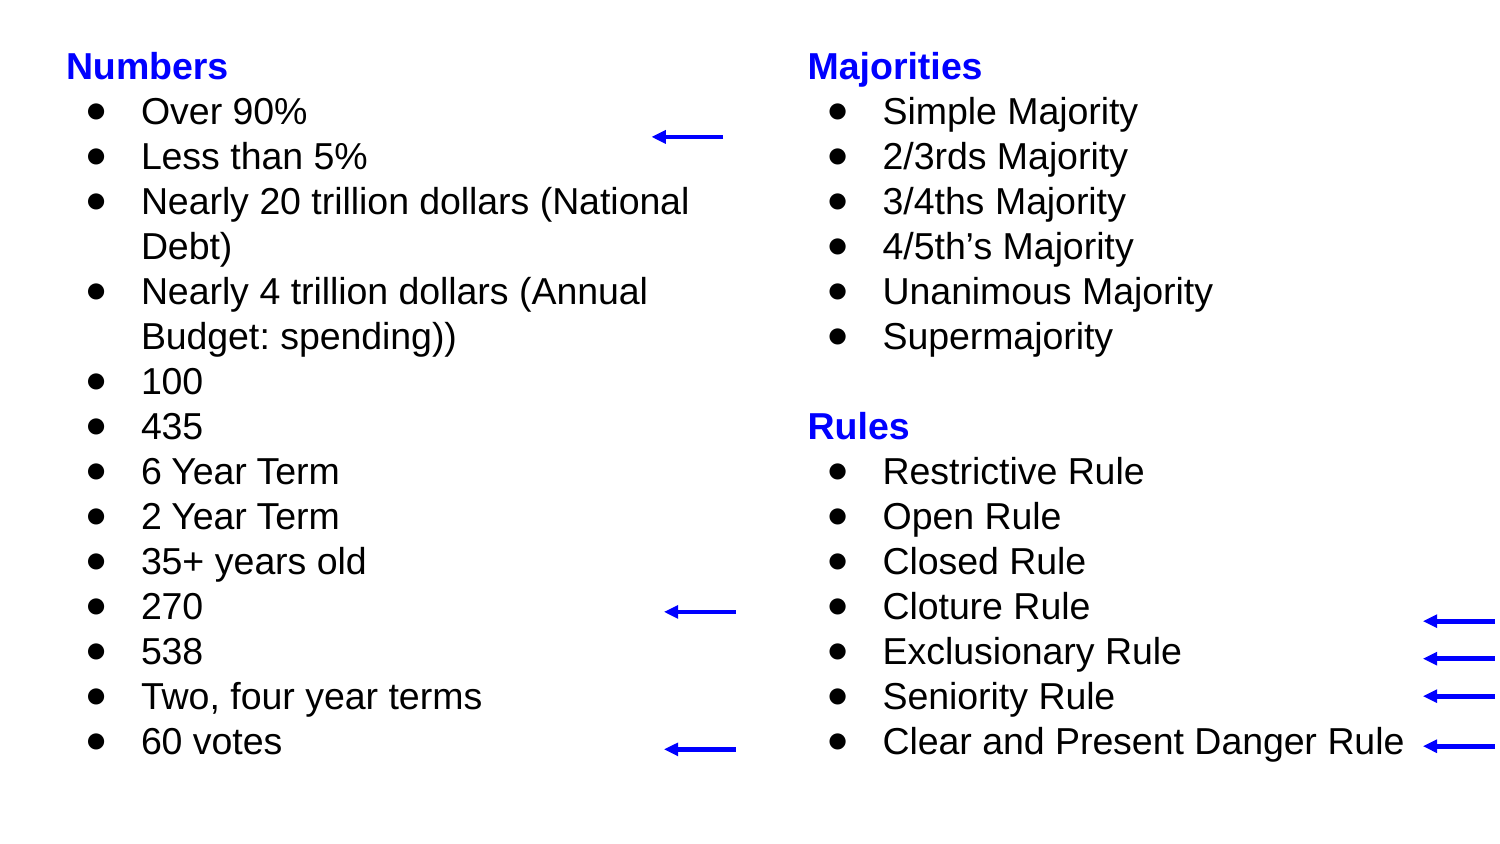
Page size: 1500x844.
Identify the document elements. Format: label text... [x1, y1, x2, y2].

list Majorities Simple Majority 2/3rds Majority 3/4ths Majority 4/5th’s Majority Unanimous Majority Supermajority Rules Restrictive Rule Open Rule Closed Rule Cloture Rule Exclusionary Rule Seniority Rule Clear and Present Danger Rule [792, 26, 1449, 587]
list Numbers Over 90% Less than 5% Nearly 20 trillion dollars (National Debt) Nearly 4 trillion dollars (Annual Budget: spending)) 100 435 6 Year Term 2 Year Term 35+ years old 270 538 Two, four year terms 60 votes [51, 26, 708, 587]
